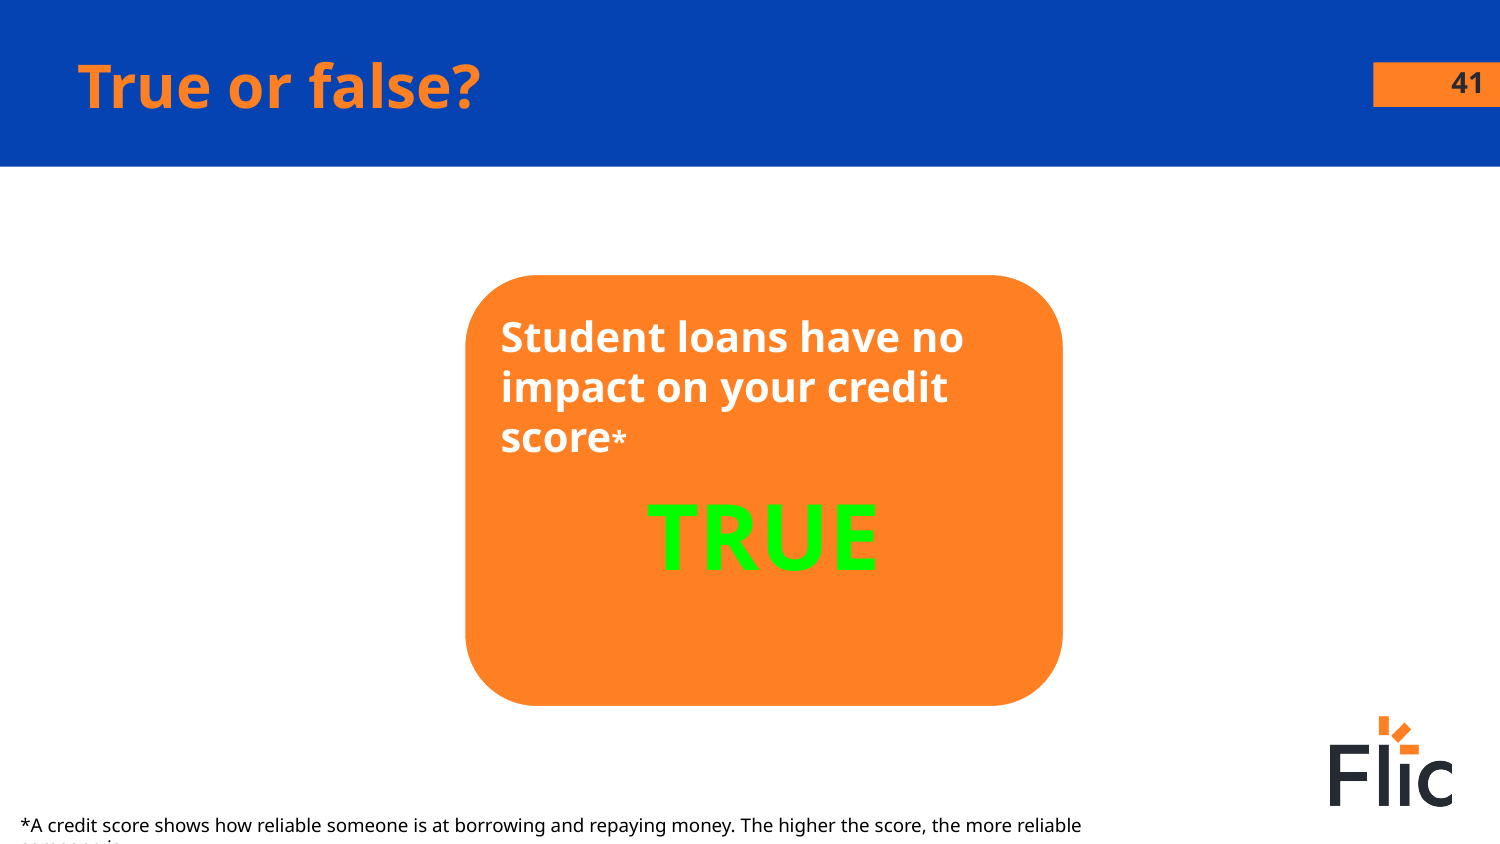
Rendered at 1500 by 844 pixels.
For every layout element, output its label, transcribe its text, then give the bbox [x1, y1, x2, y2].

slide_number 41 [1410, 49, 1500, 115]
text_box TRUE [582, 464, 946, 605]
text_box *A credit score shows how reliable someone is at borrowing and repaying money. The higher the score, the more reliable someone is. [5, 798, 1107, 844]
title True or false? [62, 41, 998, 127]
picture [1330, 716, 1452, 807]
text_box Student loans have no impact on your credit score* [464, 274, 1064, 707]
